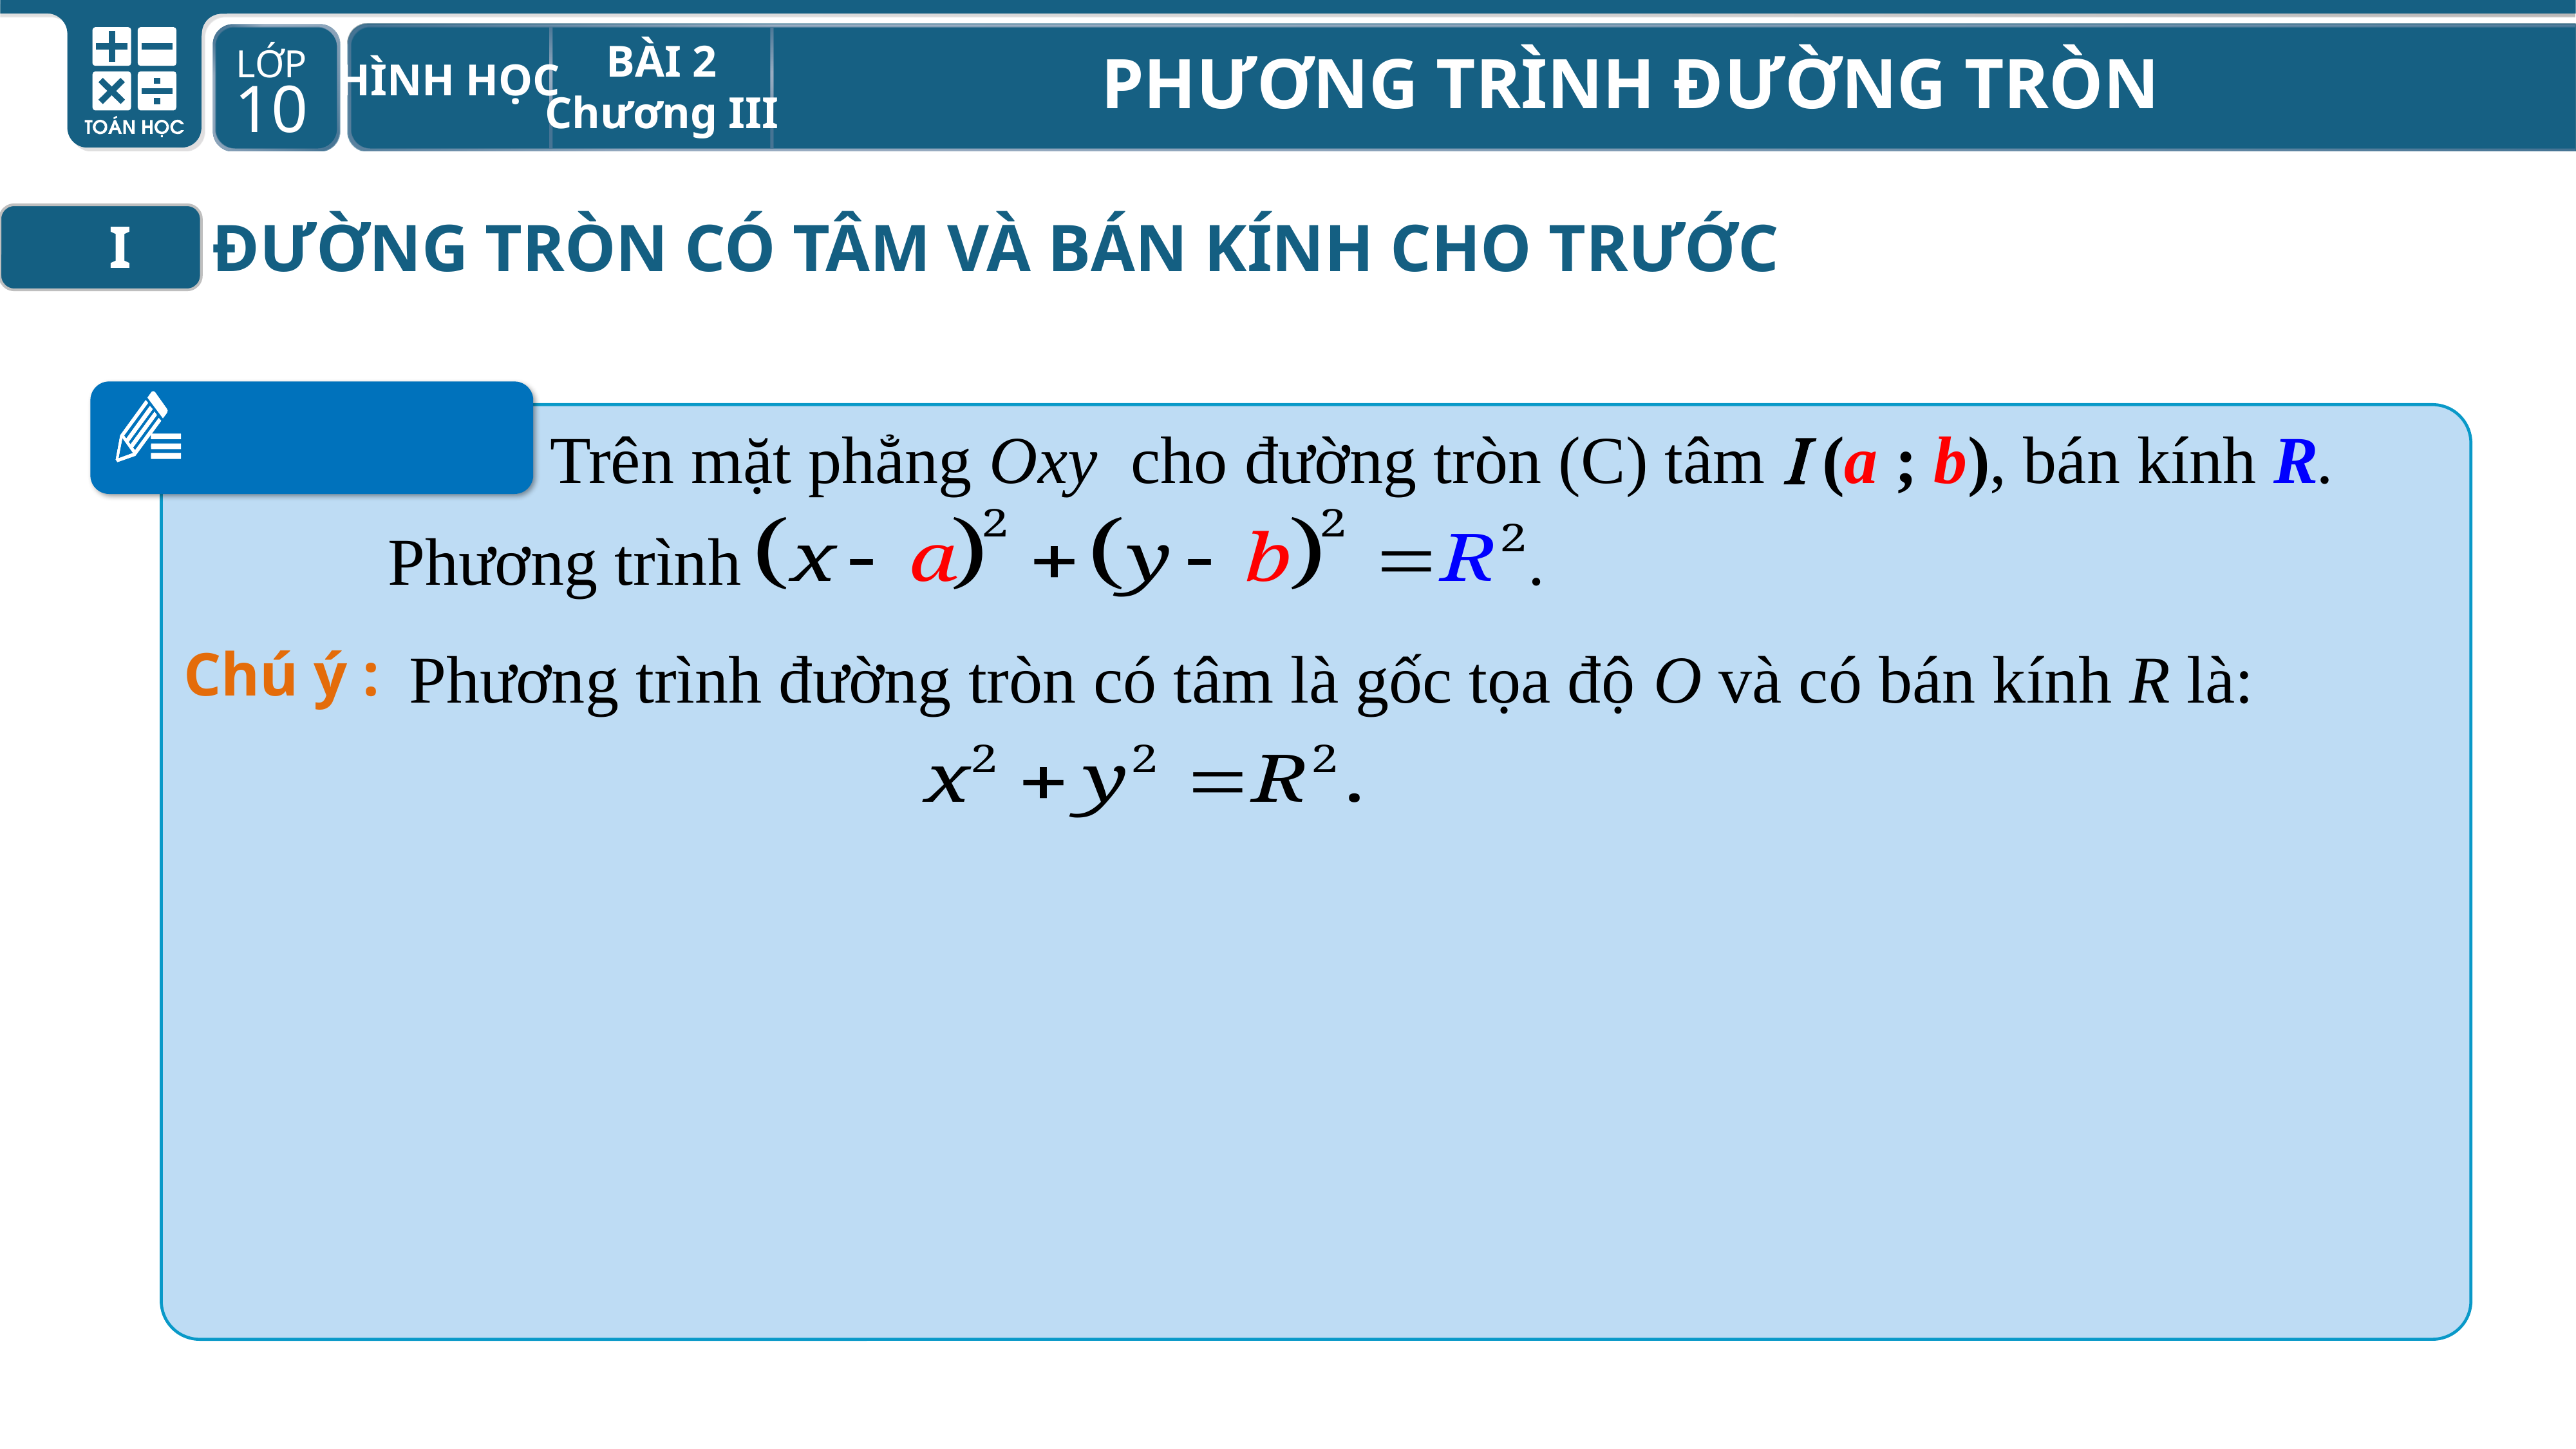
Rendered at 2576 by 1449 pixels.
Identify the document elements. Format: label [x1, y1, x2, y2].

text_box [750, 498, 1534, 618]
text_box [0, 202, 2029, 290]
text_box [90, 381, 2472, 1340]
text_box [917, 734, 1368, 828]
